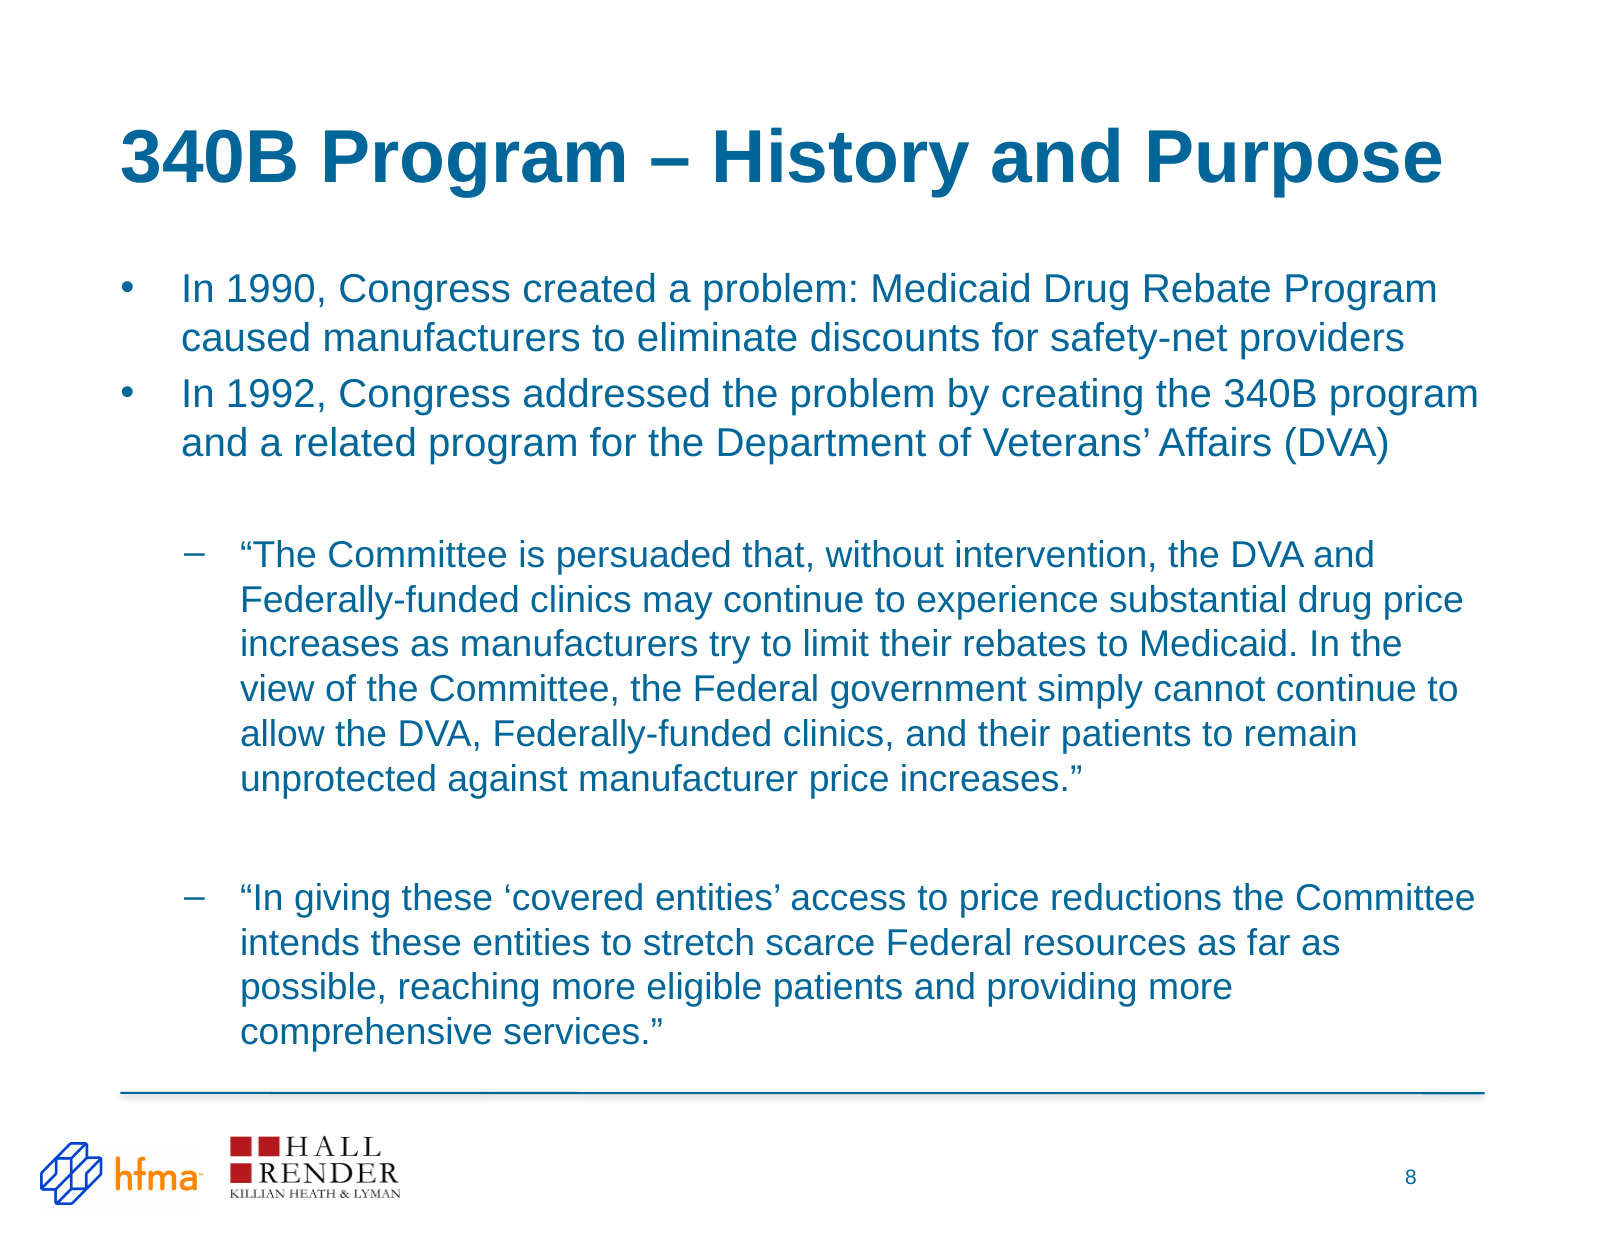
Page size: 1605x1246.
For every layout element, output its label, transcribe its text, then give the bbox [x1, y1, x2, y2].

picture [227, 1134, 403, 1201]
picture [40, 1142, 203, 1218]
title 340B Program – History and Purpose [120, 0, 1485, 222]
list In 1990, Congress created a problem: Medicaid Drug Rebate Program caused manufacturers to eliminate discounts for safety-net providers In 1992, Congress addressed the problem by creating the 340B program and a related program for the Department of Veterans’ Affairs (DVA) “The Committee is persuaded that, without intervention, the DVA and Federally-funded clinics may continue to experience substantial drug price increases as manufacturers try to limit their rebates to Medicaid. In the view of the Committee, the Federal government simply cannot continue to allow the DVA, Federally-funded clinics, and their patients to remain unprotected against manufacturer price increases.” “In giving these ‘covered entities’ access to price reductions the Committee intends these entities to stretch scarce Federal resources as far as possible, reaching more eligible patients and providing more comprehensive services.” [120, 262, 1485, 1094]
slide_number 8 [1243, 1155, 1579, 1222]
